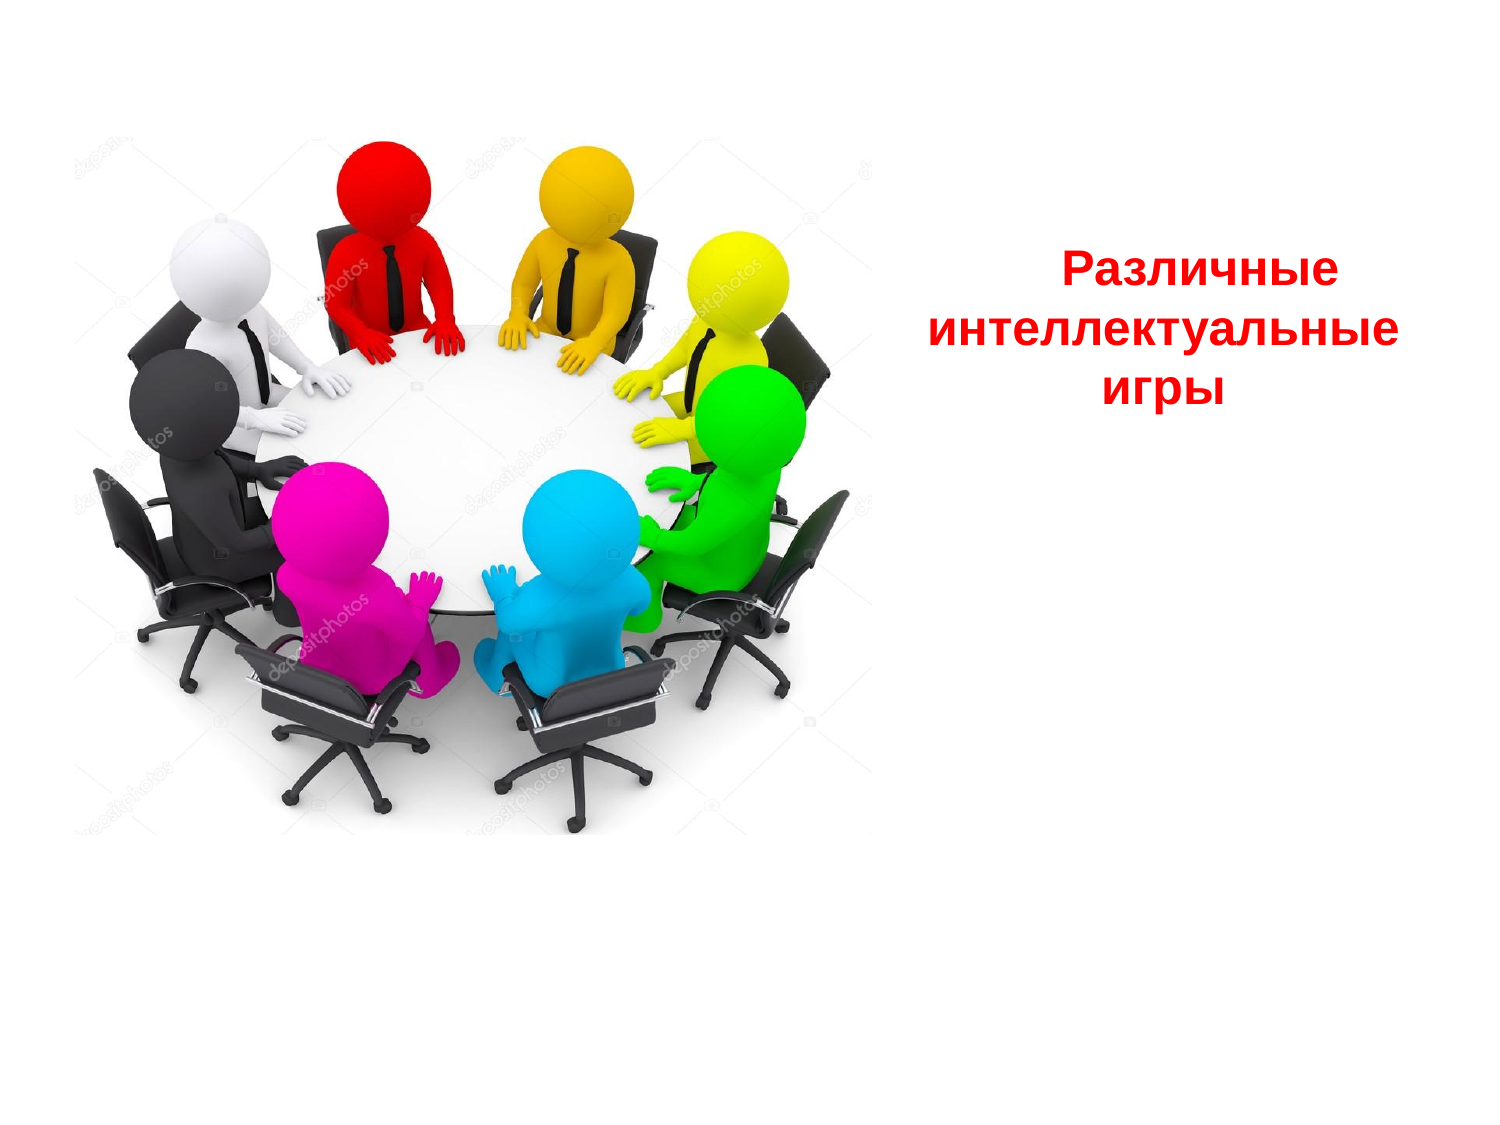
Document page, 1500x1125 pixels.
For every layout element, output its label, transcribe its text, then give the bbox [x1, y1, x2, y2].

text_box Различные интеллектуальные игры [884, 227, 1447, 423]
picture [74, 136, 879, 835]
